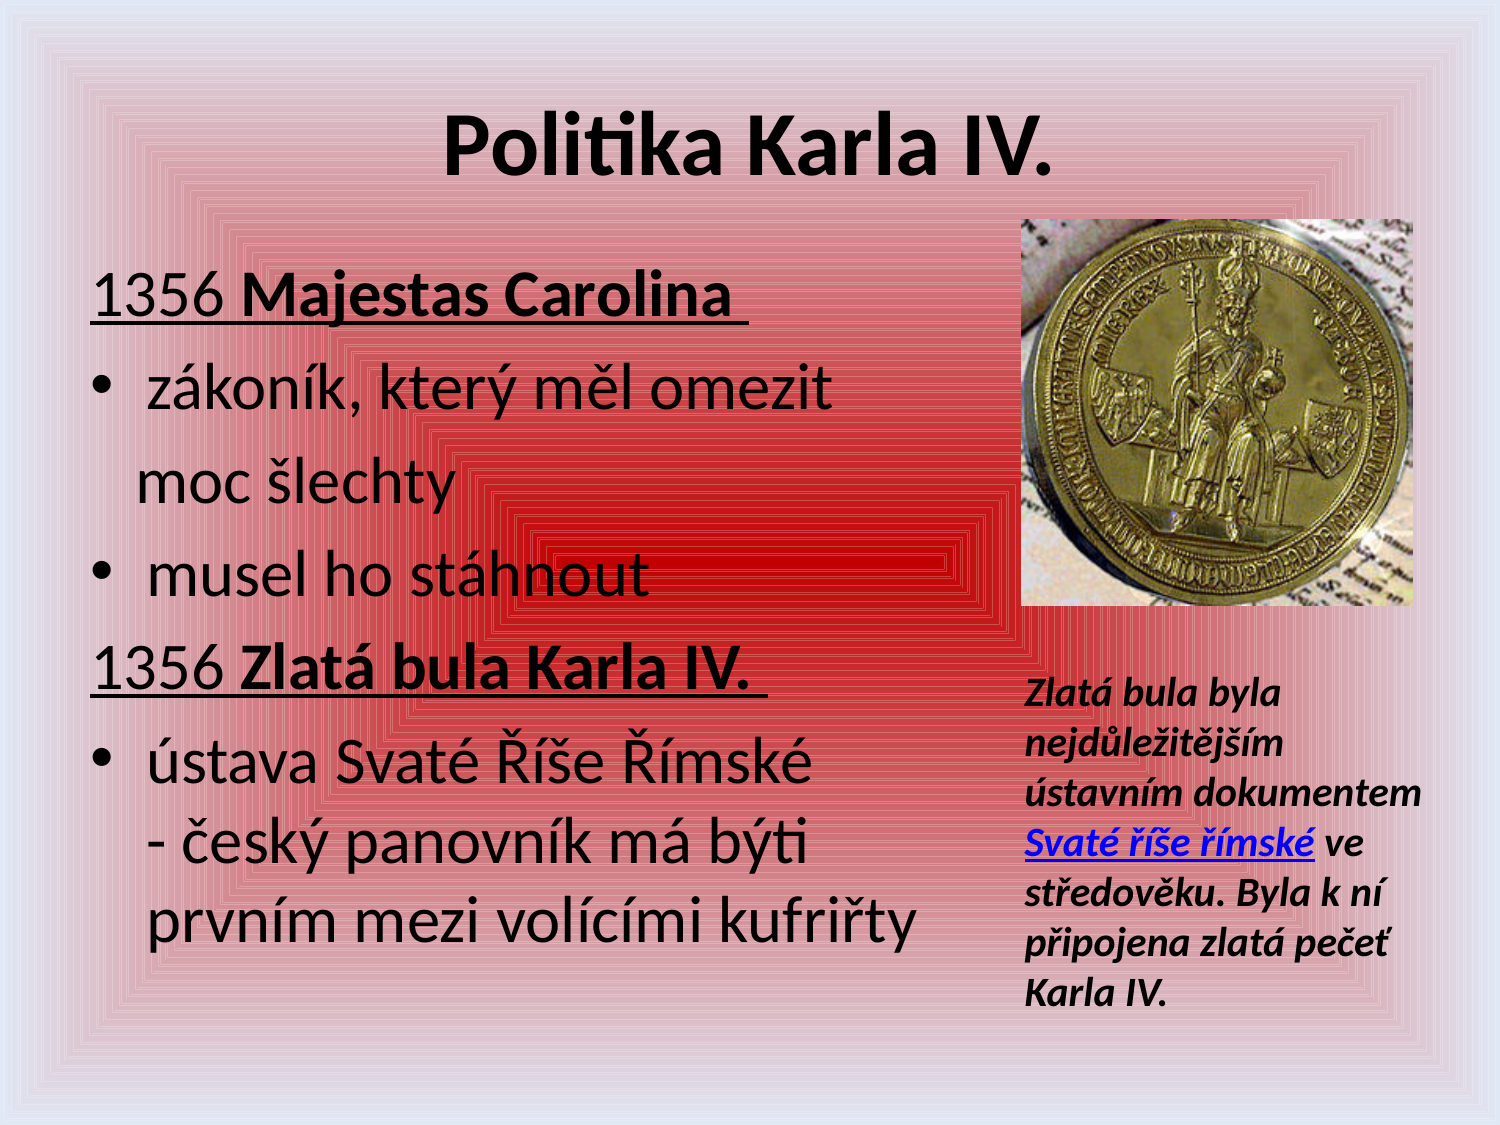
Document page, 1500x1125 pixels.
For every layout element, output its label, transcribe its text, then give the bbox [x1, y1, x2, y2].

title Politika Karla IV. [75, 45, 1425, 233]
list 1356 Majestas Carolina zákoník, který měl omezit moc šlechty musel ho stáhnout 1356 Zlatá bula Karla IV. ústava Svaté Říše Římské - český panovník má býti prvním mezi volícími kufriřty [75, 149, 1022, 1000]
text_box Zlatá bula byla nejdůležitějším ústavním dokumentem Svaté říše římské ve středověku. Byla k ní připojena zlatá pečeť Karla IV. [1009, 656, 1447, 1022]
picture [1021, 219, 1413, 607]
